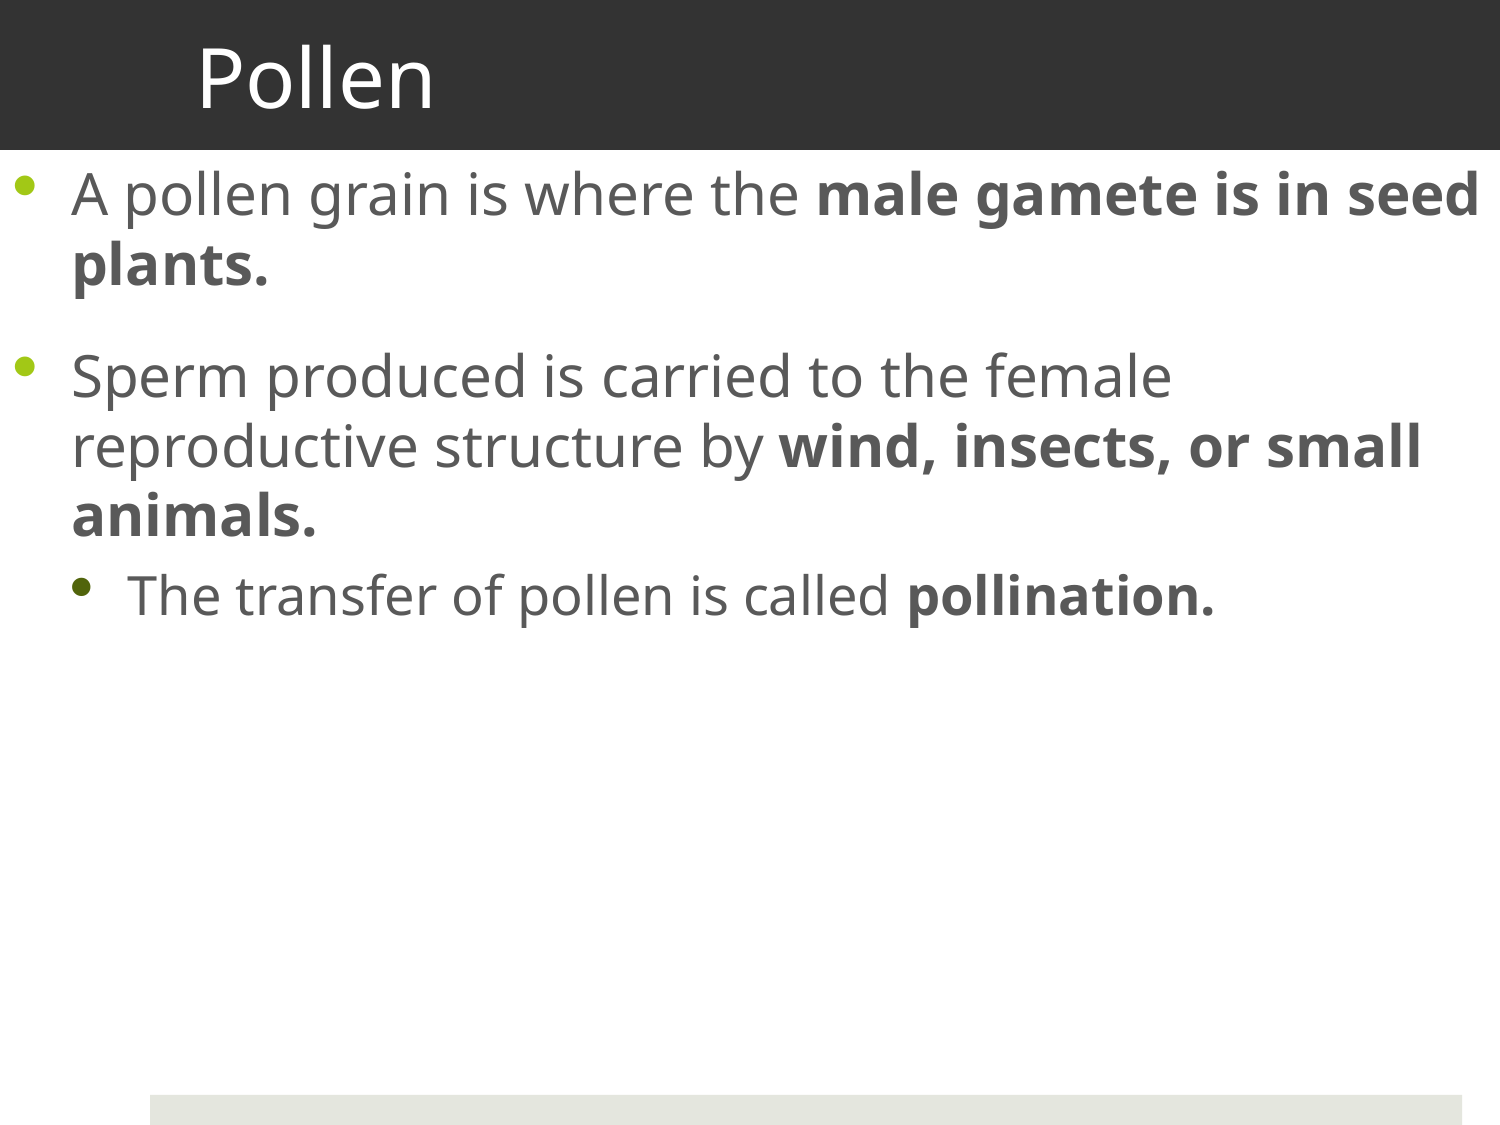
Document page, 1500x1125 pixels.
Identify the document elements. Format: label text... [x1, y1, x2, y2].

list A pollen grain is where the male gamete is in seed plants. Sperm produced is carried to the female reproductive structure by wind, insects, or small animals. The transfer of pollen is called pollination. [0, 150, 1500, 753]
title Pollen [0, 0, 1500, 150]
